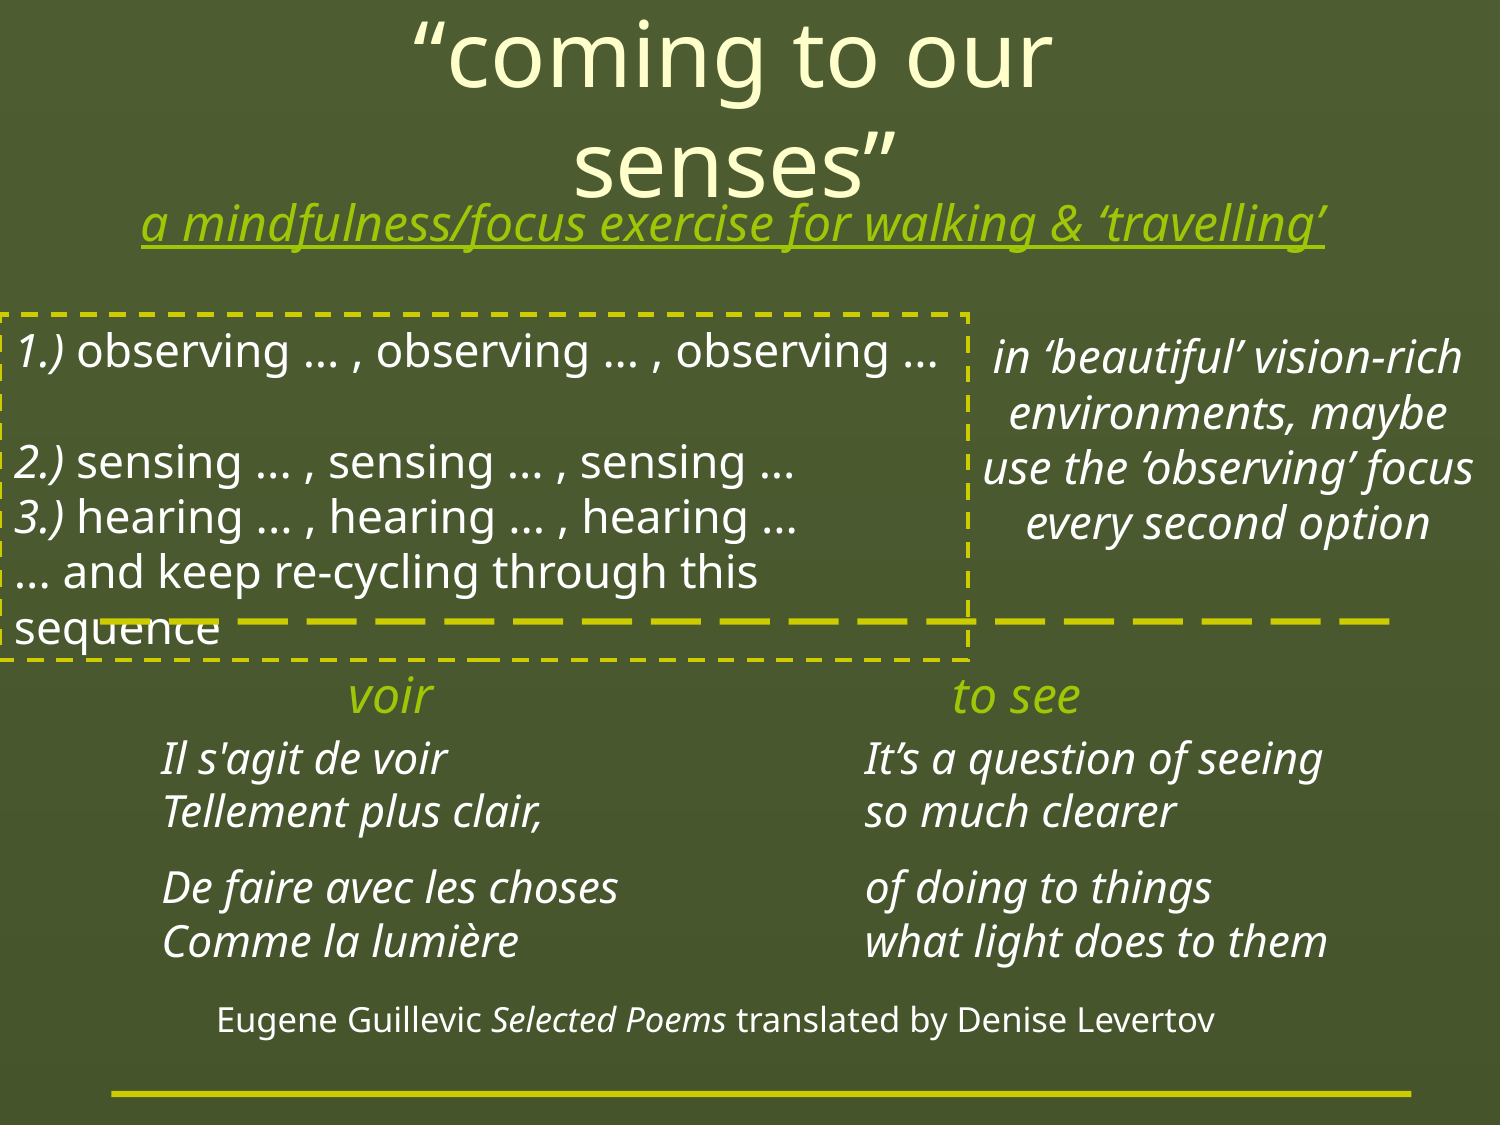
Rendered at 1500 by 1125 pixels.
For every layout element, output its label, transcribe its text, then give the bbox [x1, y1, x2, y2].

text_box a mindfulness/focus exercise for walking & ‘travelling’ [126, 184, 1340, 259]
text_box 1.) observing ... , observing ... , observing ... 2.) sensing ... , sensing ... , sensing ... 3.) hearing ... , hearing ... , hearing ... ... and keep re-cycling through this sequence [0, 314, 968, 661]
text_box It’s a question of seeing so much clearer of doing to things what light does to them [850, 723, 1344, 973]
text_box Il s'agit de voir Tellement plus clair, De faire avec les choses Comme la lumière [147, 723, 703, 973]
text_box Eugene Guillevic Selected Poems translated by Denise Levertov [202, 990, 1247, 1047]
text_box voir to see [334, 656, 1097, 731]
title “coming to our senses” [246, 19, 1223, 184]
text_box in ‘beautiful’ vision-rich environments, maybe use the ‘observing’ focus every second option [954, 320, 1500, 557]
